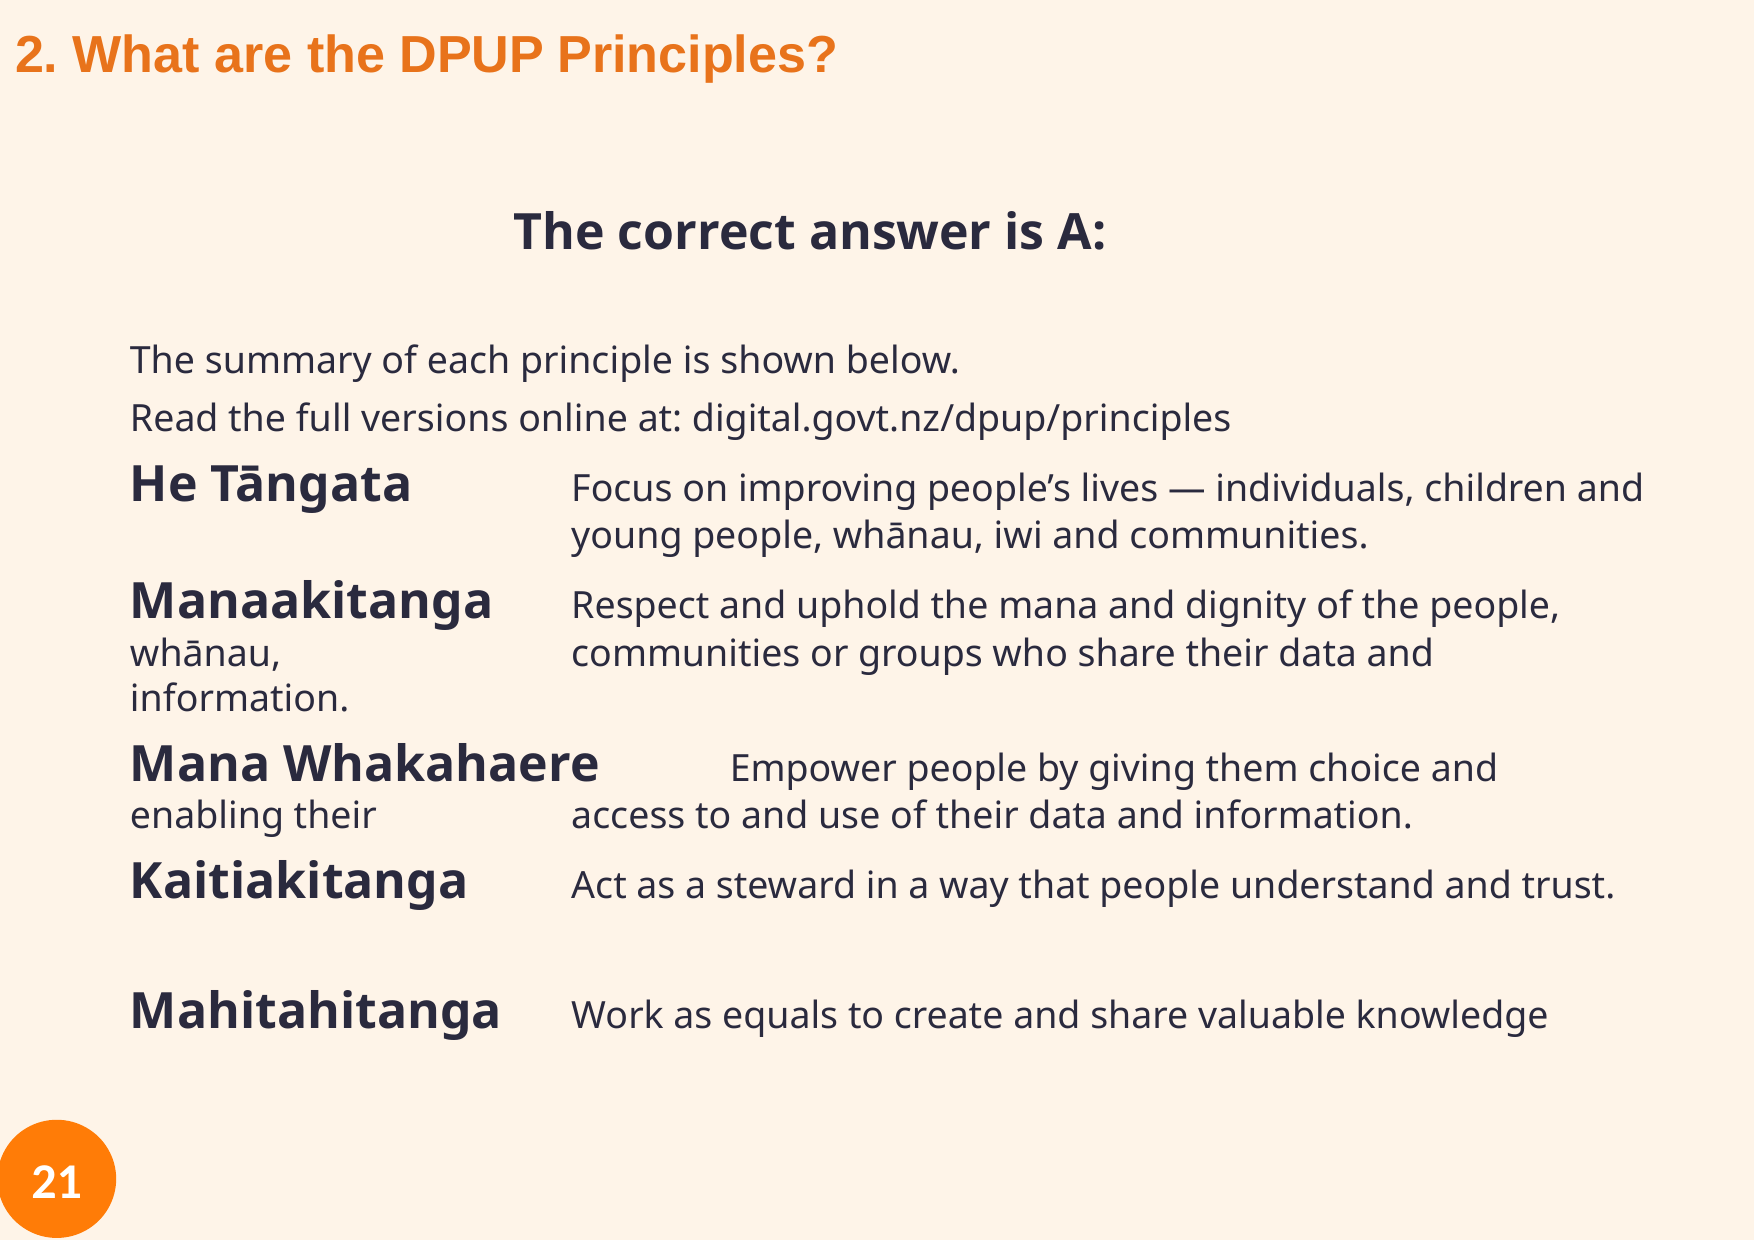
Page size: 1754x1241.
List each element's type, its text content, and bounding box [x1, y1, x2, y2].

title 2. What are the DPUP Principles? [0, 7, 1601, 92]
text_box The correct answer is A: [499, 191, 1126, 267]
text_box 21 [0, 1119, 117, 1238]
text_box The summary of each principle is shown below. Read the full versions online at: digital.govt.nz/dpup/principles He Tāngata Focus on improving people’s lives — individuals, children and young people, whānau, iwi and communities. Manaakitanga Respect and uphold the mana and dignity of the people, whānau, communities or groups who share their data and information. Mana Whakahaere Empower people by giving them choice and enabling their access to and use of their data and information. Kaitiakitanga Act as a steward in a way that people understand and trust. Mahitahitanga Work as equals to create and share valuable knowledge [115, 328, 1665, 1047]
